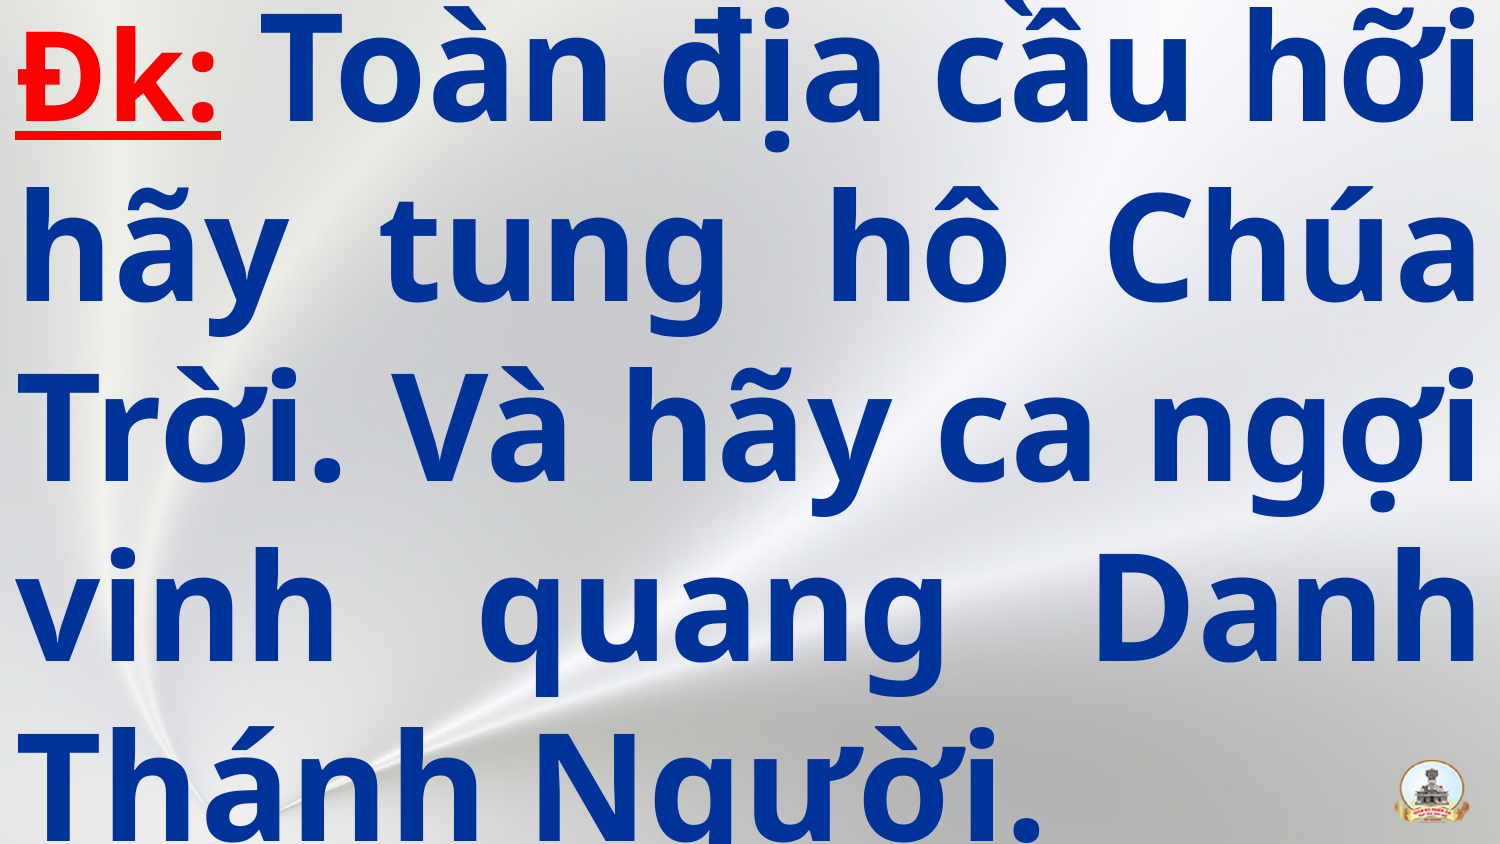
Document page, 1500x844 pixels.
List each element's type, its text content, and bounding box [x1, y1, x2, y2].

title Đk: Toàn địa cầu hỡi hãy tung hô Chúa Trời. Và hãy ca ngợi vinh quang Danh Thánh Người. [0, 0, 1500, 844]
